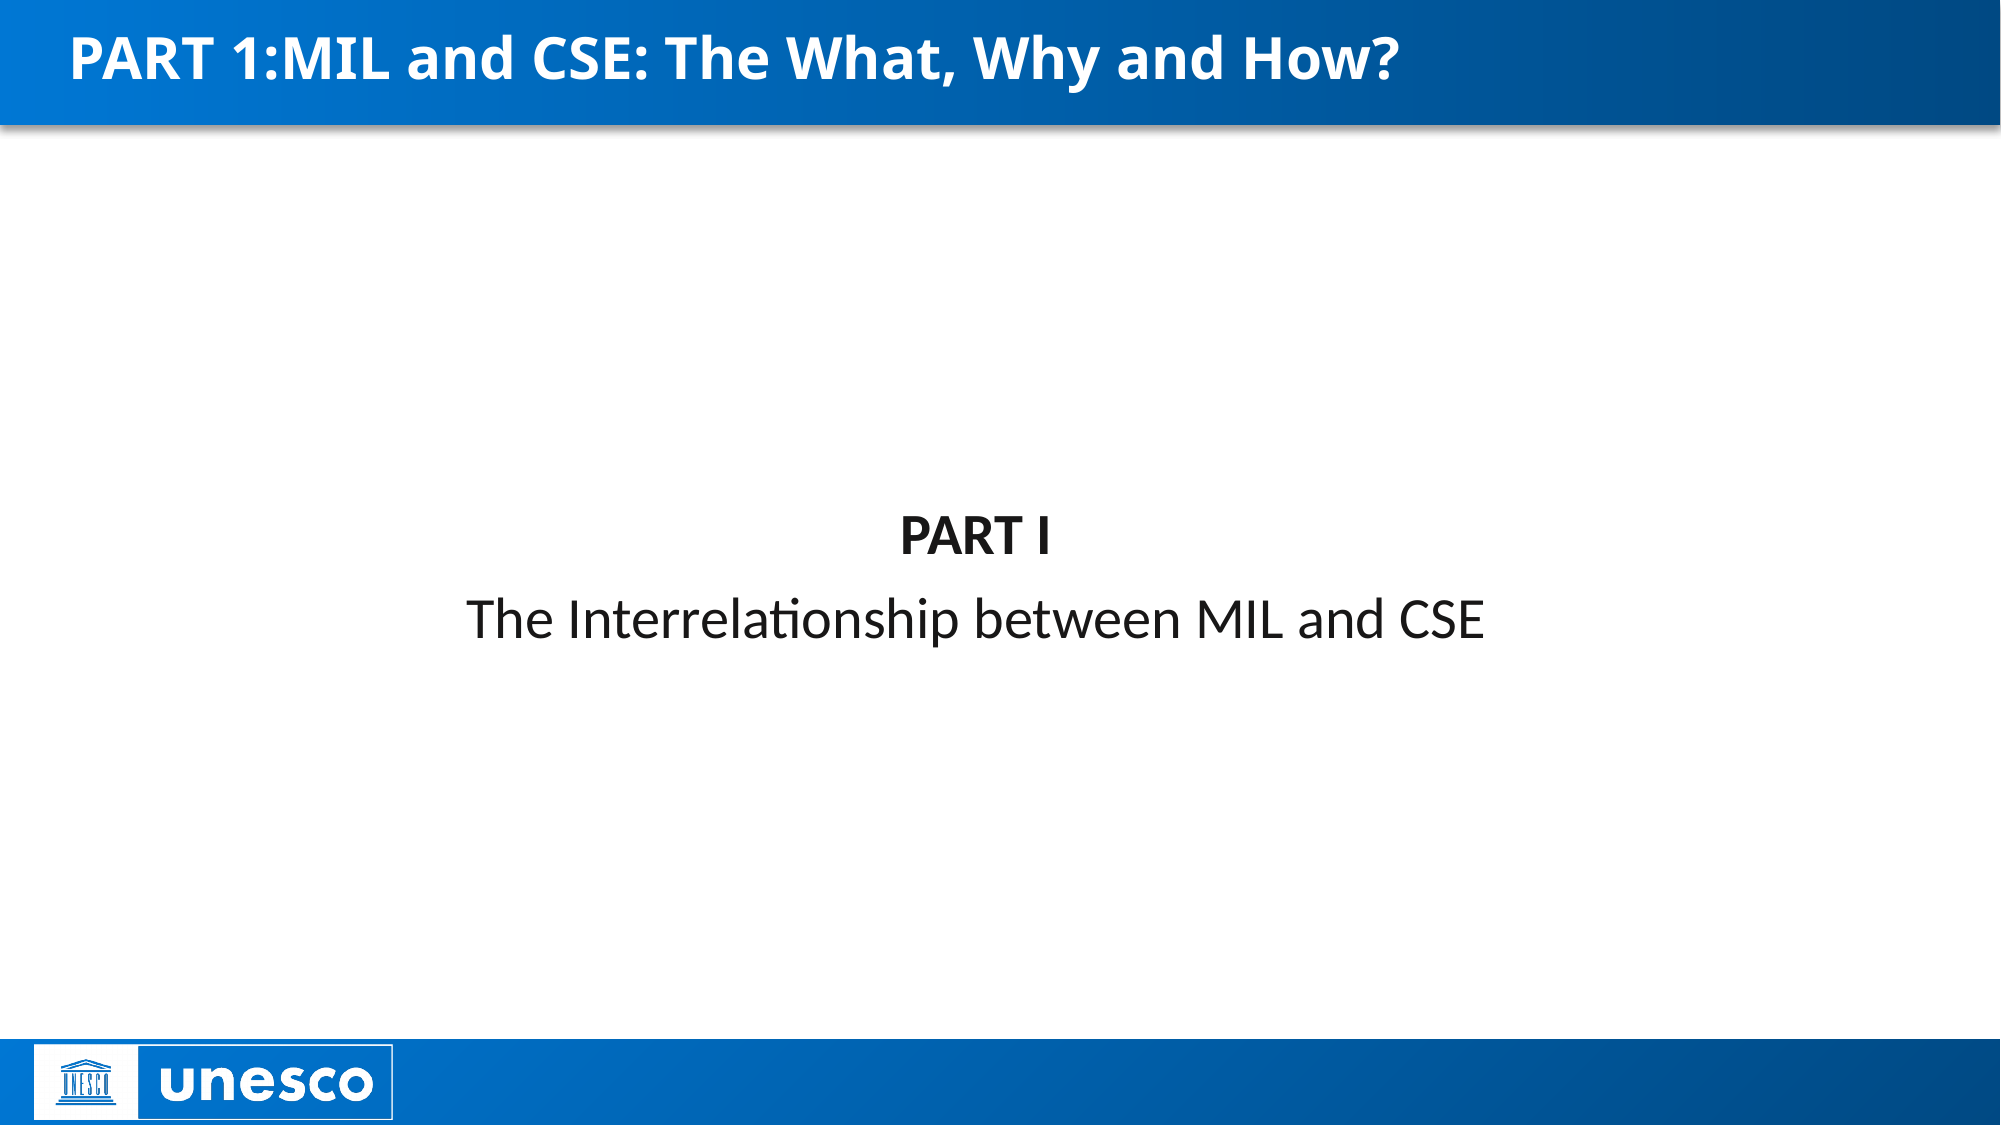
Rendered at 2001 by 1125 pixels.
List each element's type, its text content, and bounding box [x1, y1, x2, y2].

title PART 1:MIL and CSE: The What, Why and How? [69, 24, 1931, 100]
list PART I The Interrelationship between MIL and CSE [45, 266, 1908, 999]
picture [34, 1044, 393, 1120]
